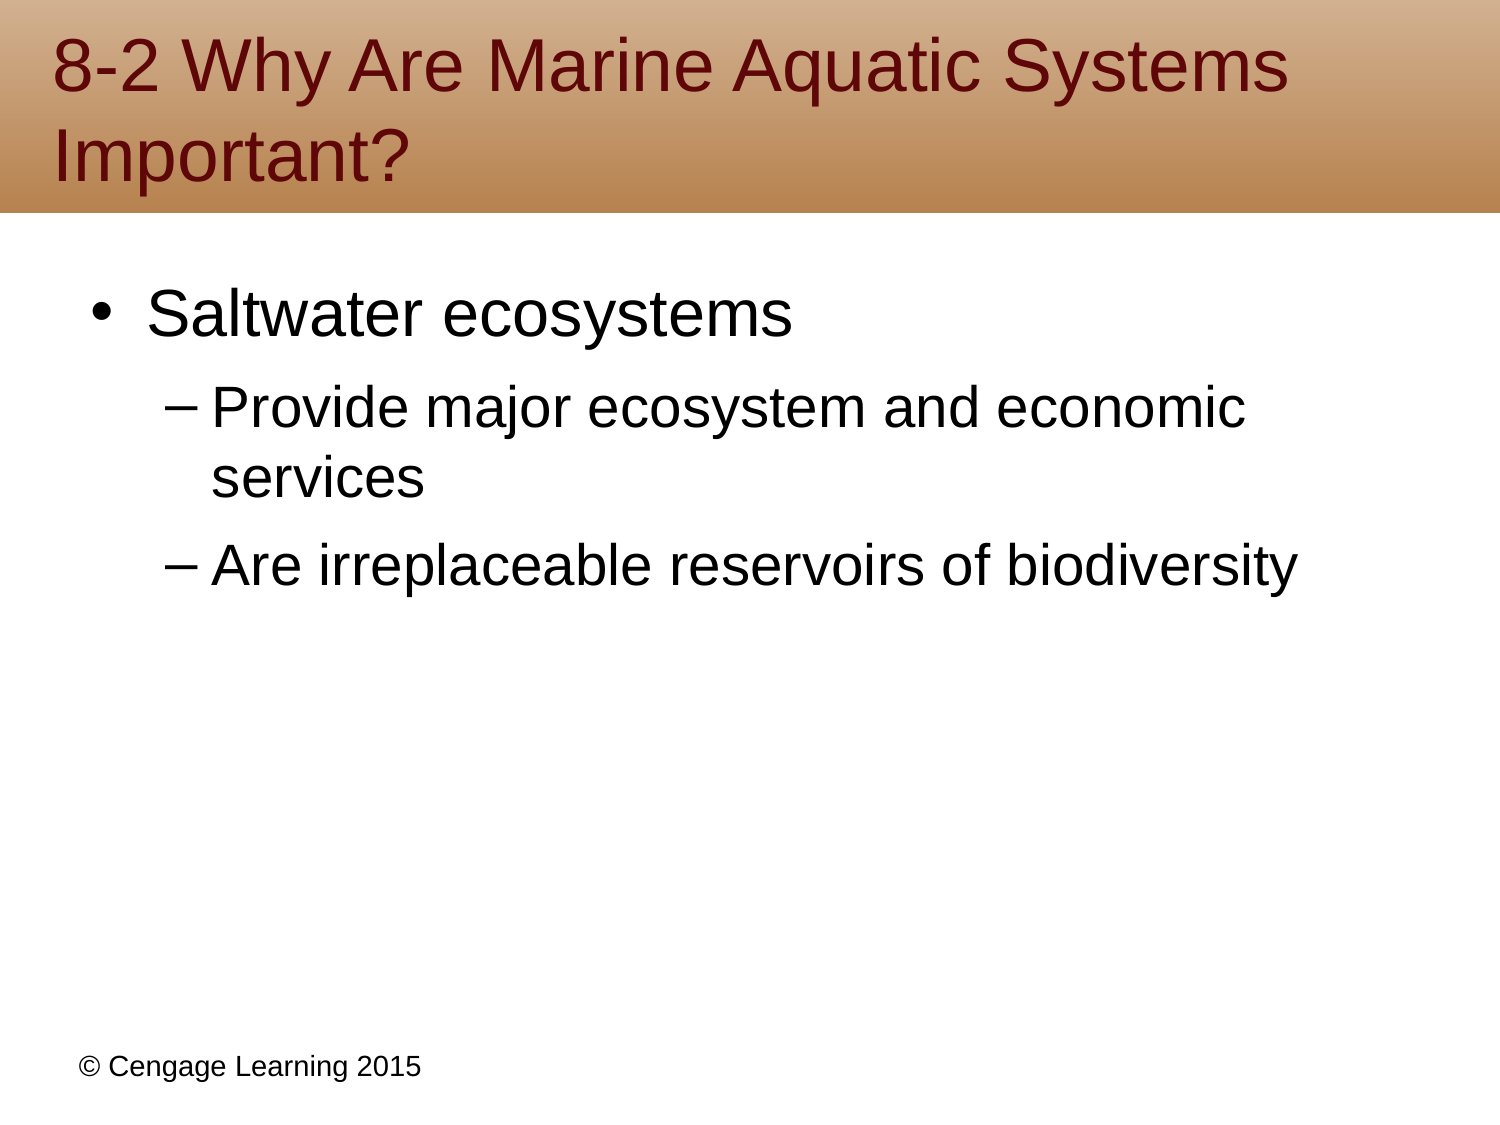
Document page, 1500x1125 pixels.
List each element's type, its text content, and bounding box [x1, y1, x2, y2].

title 8-2 Why Are Marine Aquatic Systems Important? [0, 0, 1500, 213]
list Saltwater ecosystems Provide major ecosystem and economic services Are irreplaceable reservoirs of biodiversity [74, 262, 1426, 1101]
